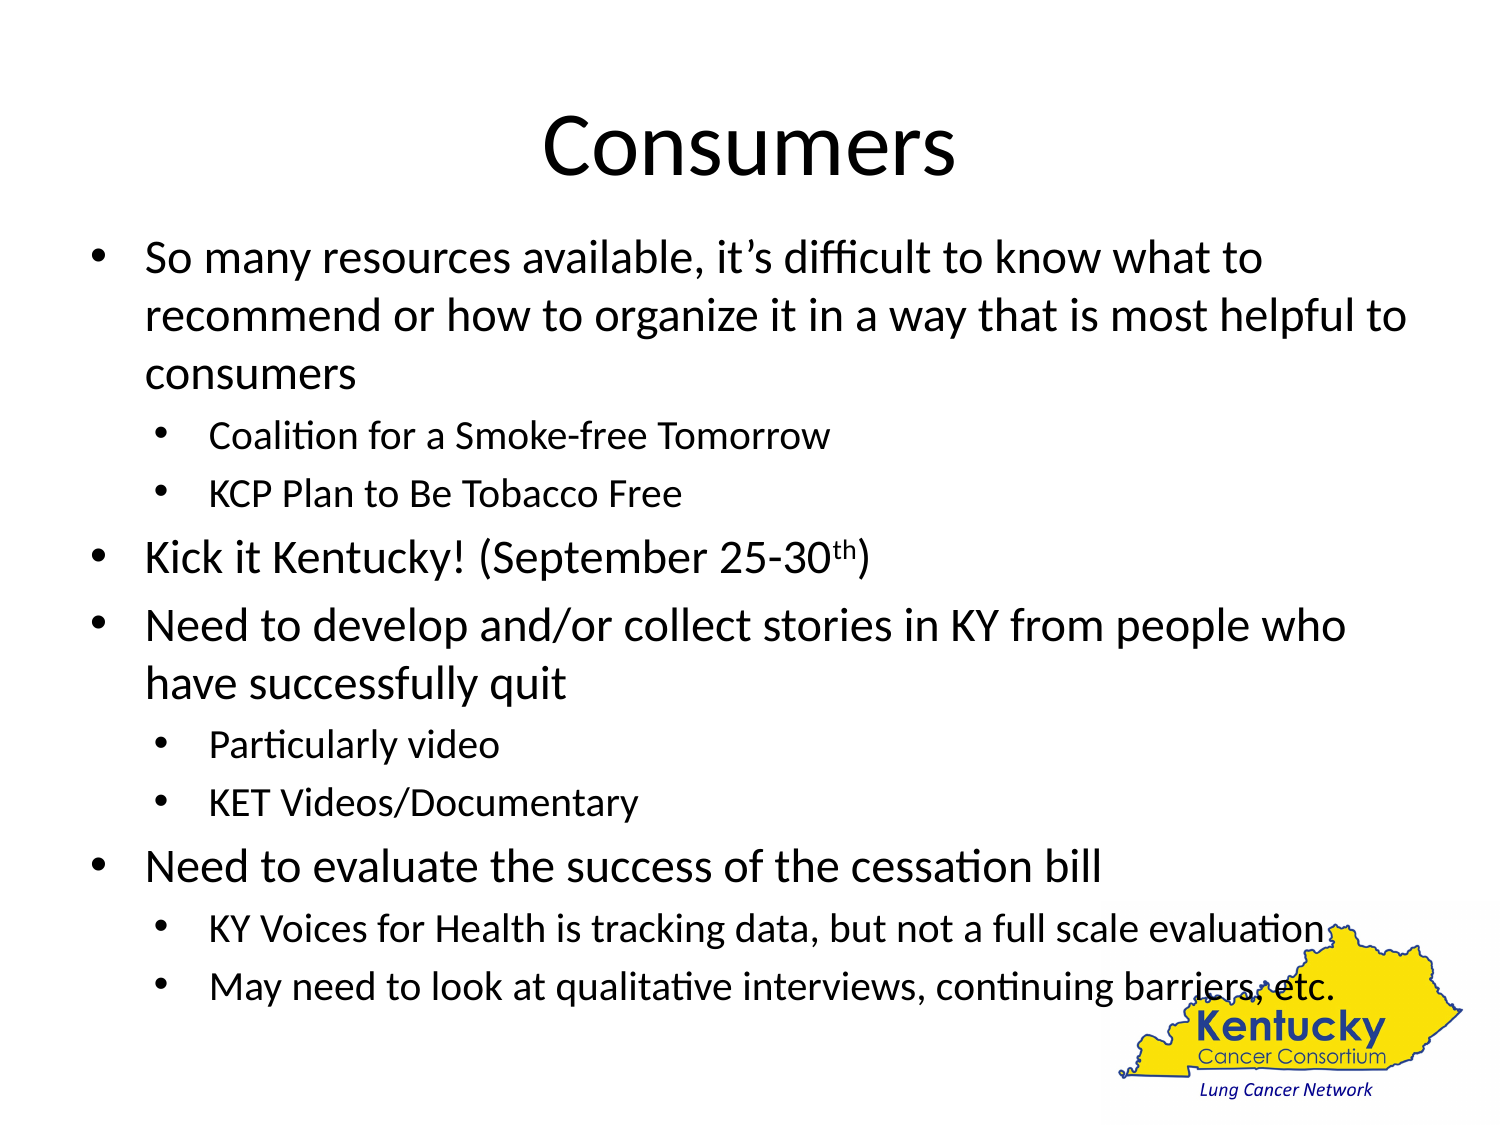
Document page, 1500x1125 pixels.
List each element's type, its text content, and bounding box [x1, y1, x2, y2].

picture [1101, 901, 1500, 1125]
title Consumers [75, 45, 1425, 218]
list So many resources available, it’s difficult to know what to recommend or how to organize it in a way that is most helpful to consumers Coalition for a Smoke-free Tomorrow KCP Plan to Be Tobacco Free Kick it Kentucky! (September 25-30th) Need to develop and/or collect stories in KY from people who have successfully quit Particularly video KET Videos/Documentary Need to evaluate the success of the cessation bill KY Voices for Health is tracking data, but not a full scale evaluation May need to look at qualitative interviews, continuing barriers, etc. [75, 218, 1425, 1025]
